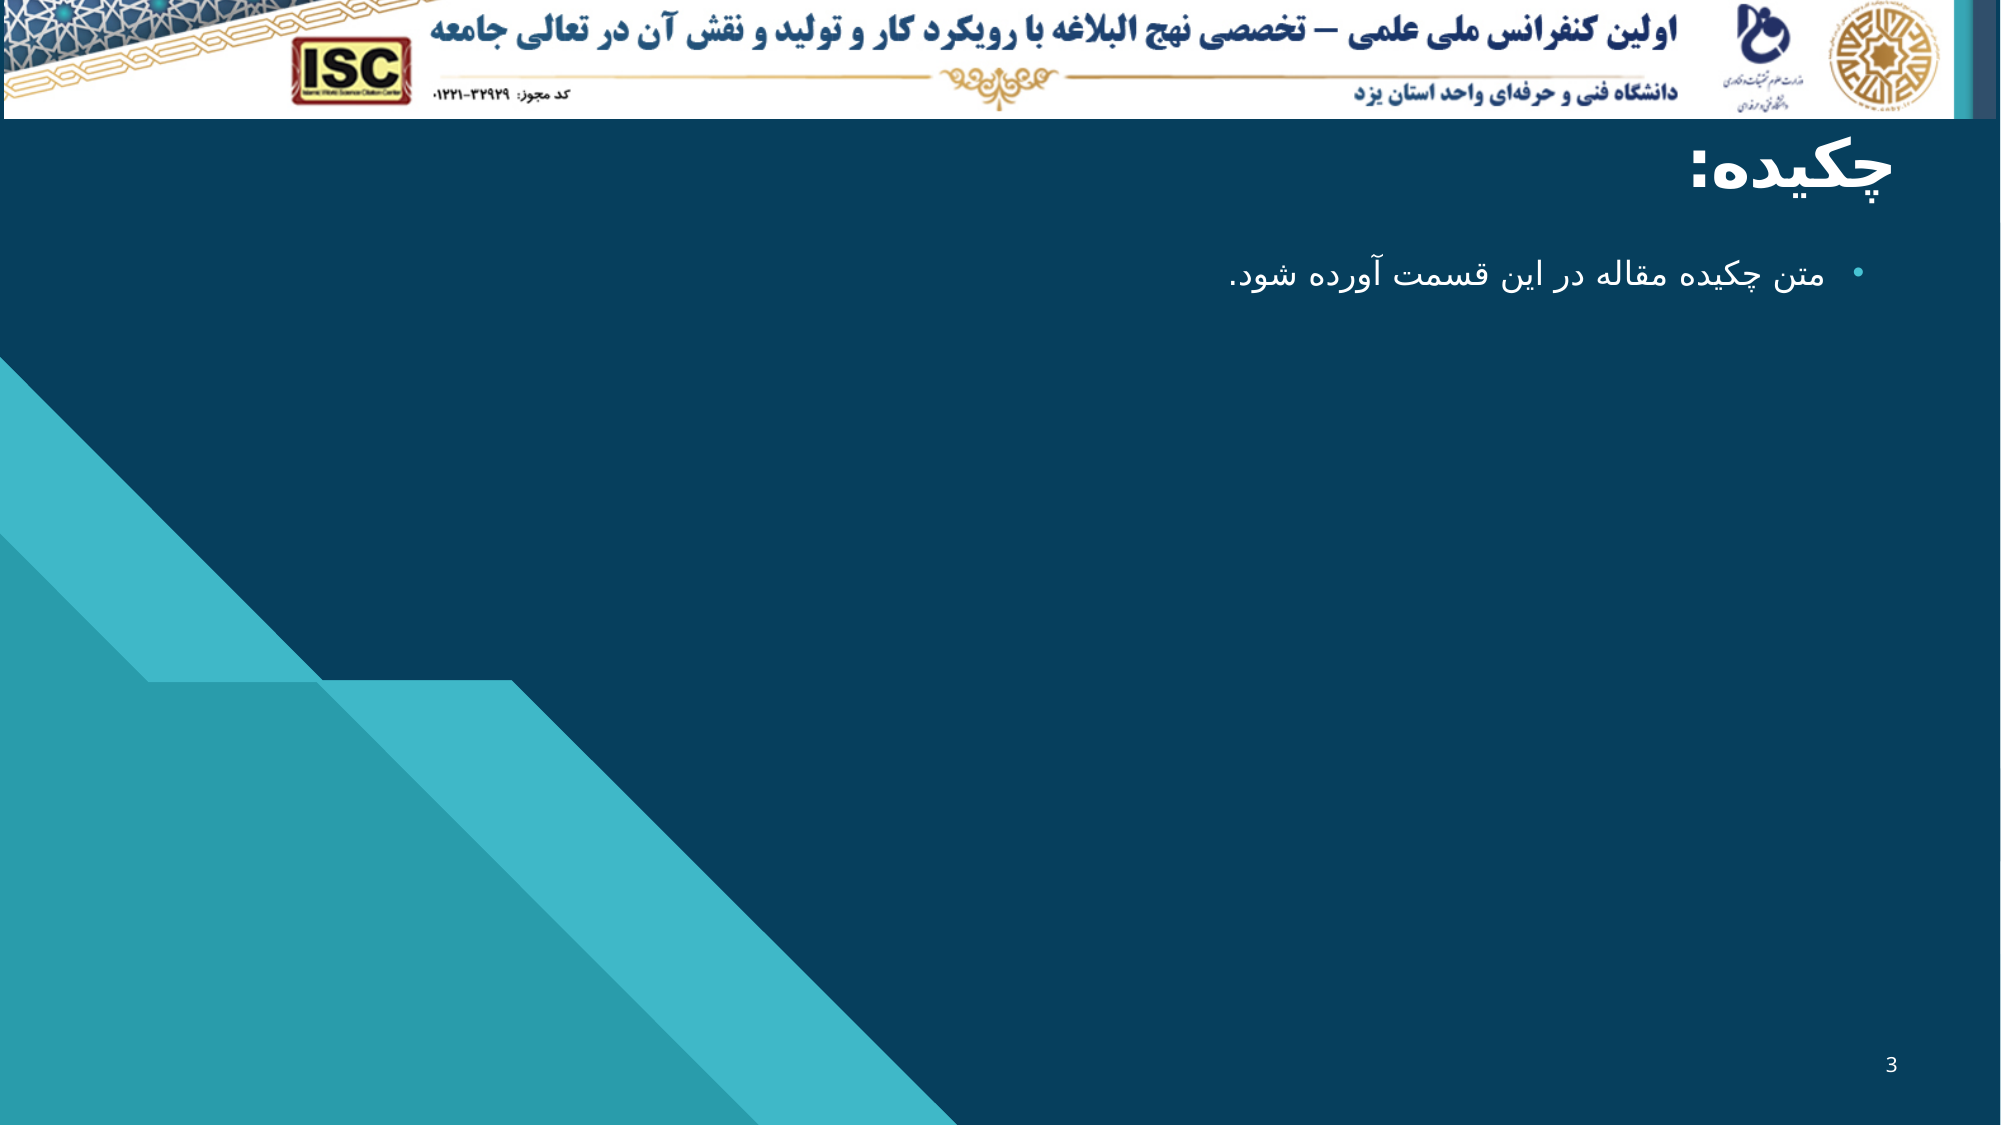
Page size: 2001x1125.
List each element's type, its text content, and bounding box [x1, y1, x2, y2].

slide_number 3 [1845, 1035, 1913, 1096]
list متن چکیده مقاله در این قسمت آورده شود. [777, 244, 1880, 916]
picture [5, 0, 1995, 118]
title چکیده: [72, 122, 1913, 212]
